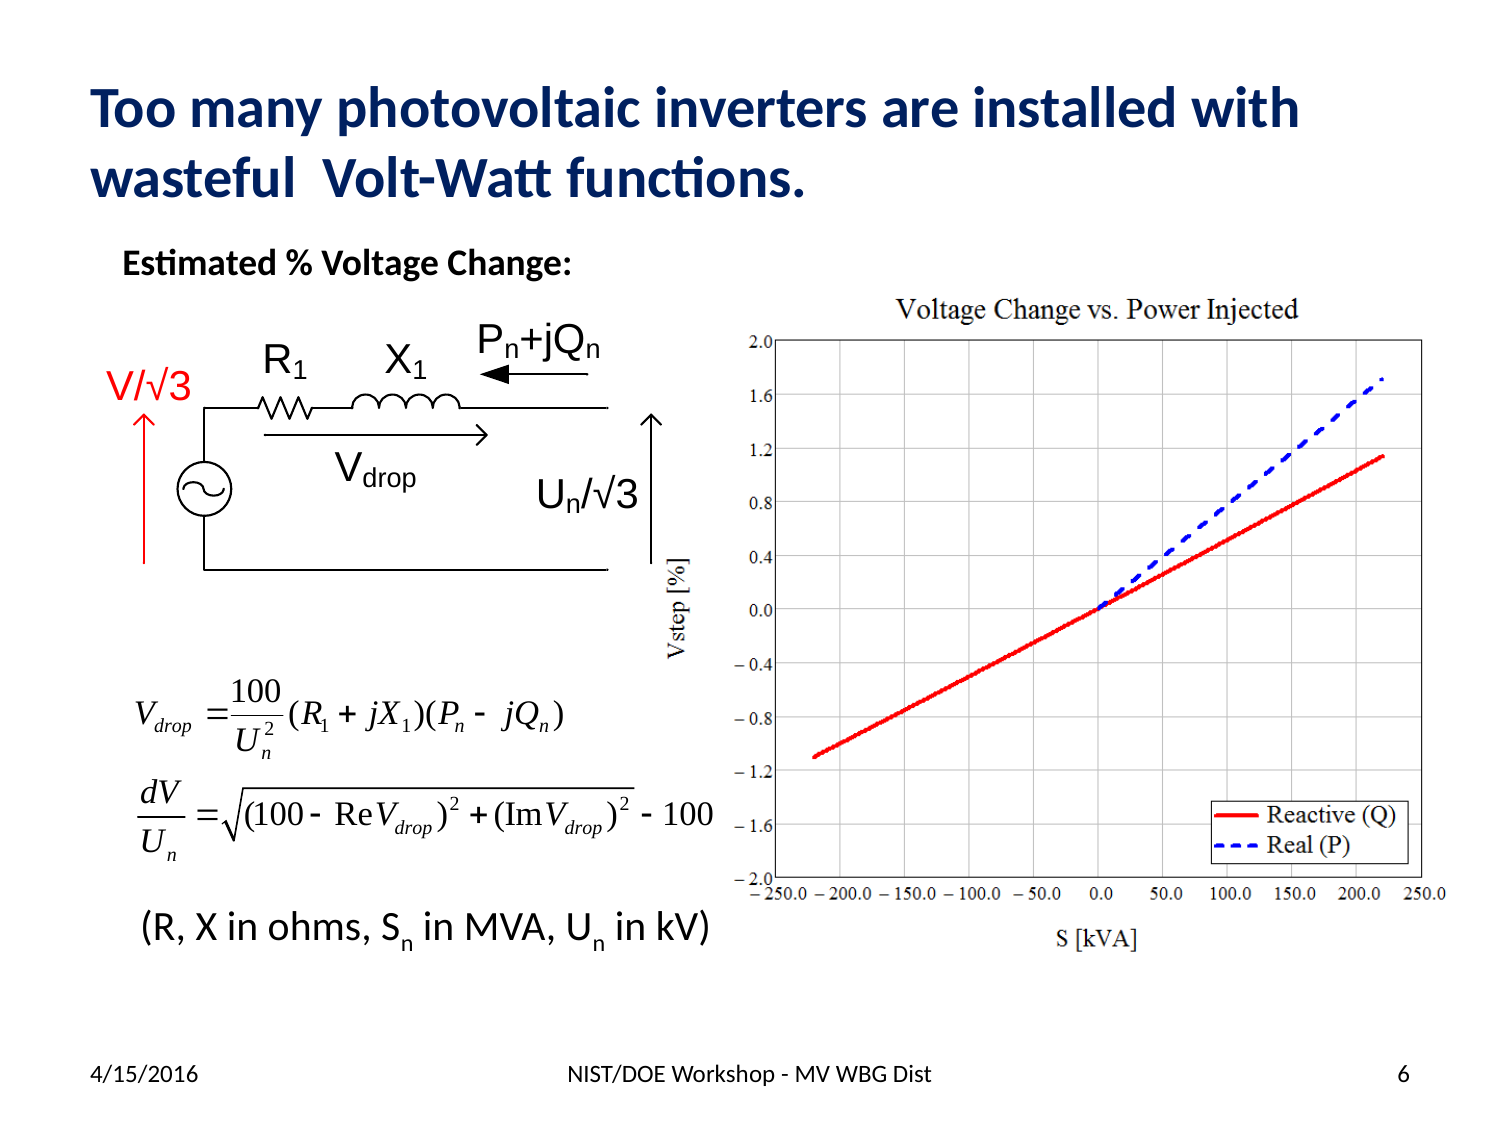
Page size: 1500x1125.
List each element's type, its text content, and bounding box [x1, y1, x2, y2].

slide_number 6 [1074, 1042, 1425, 1103]
title Too many photovoltaic inverters are installed with wasteful Volt-Watt functions. [75, 45, 1425, 233]
footer NIST/DOE Workshop - MV WBG Dist [512, 1042, 988, 1103]
text_box (R, X in ohms, Sn in MVA, Un in kV) [125, 891, 645, 964]
text_box Estimated % Voltage Change: [107, 230, 588, 291]
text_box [131, 668, 721, 870]
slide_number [75, 1042, 425, 1103]
picture [102, 275, 1469, 961]
